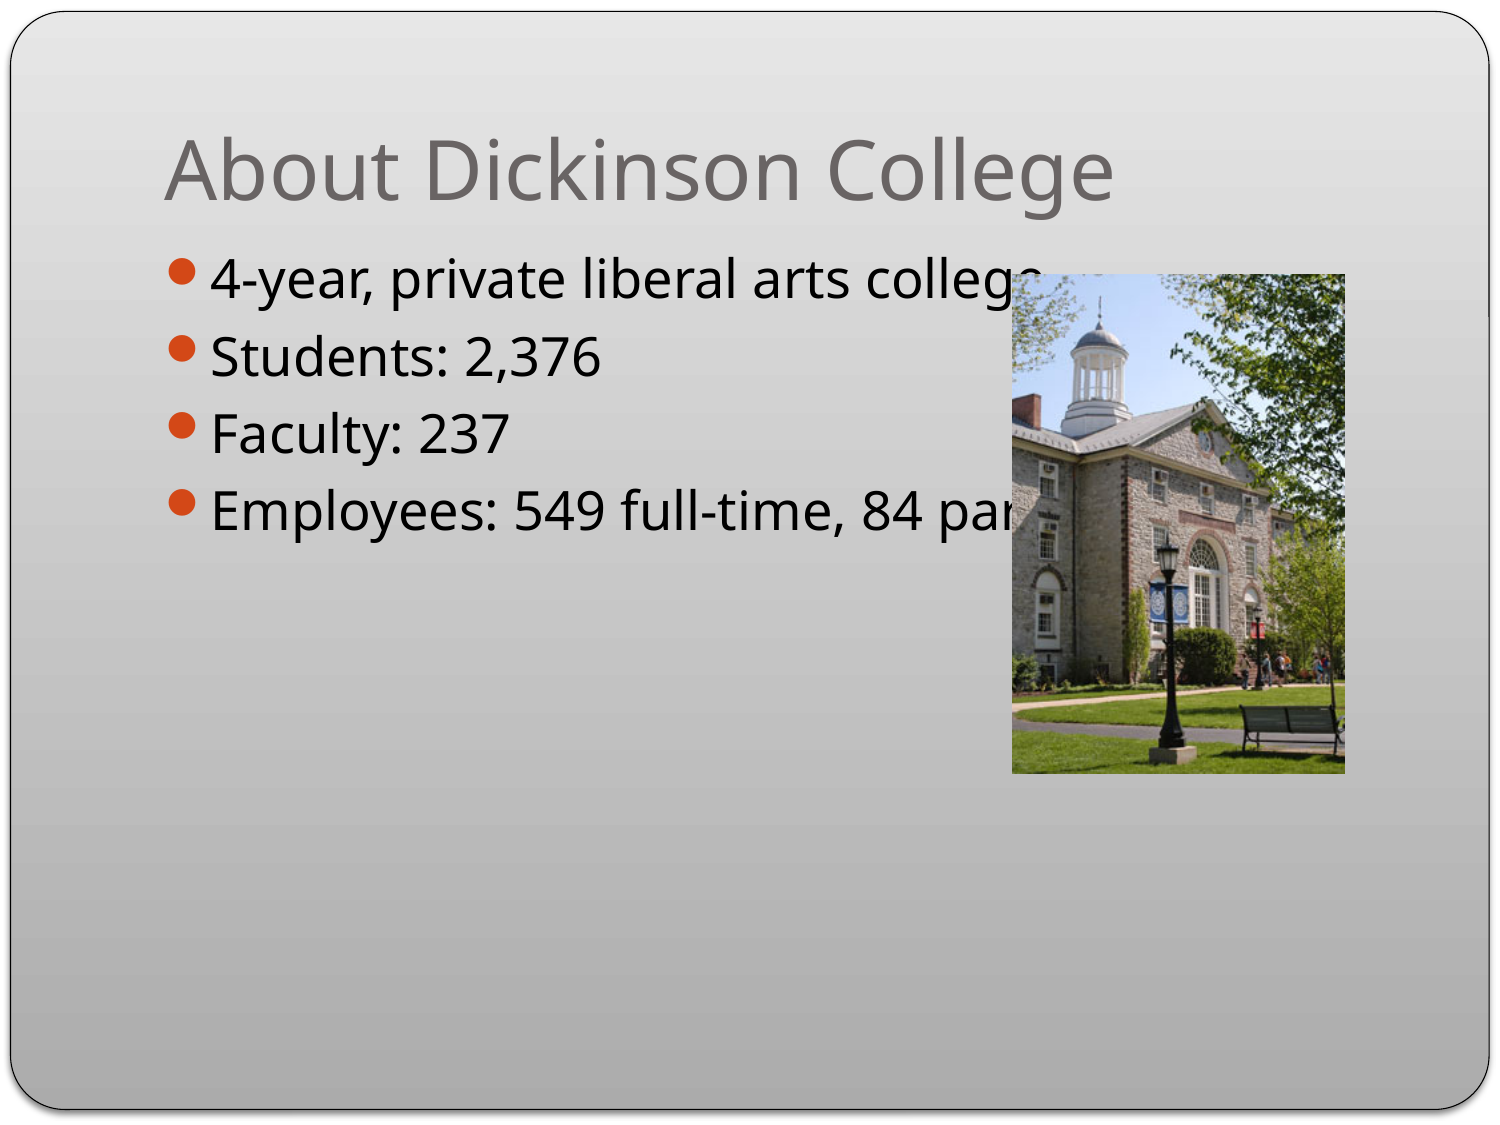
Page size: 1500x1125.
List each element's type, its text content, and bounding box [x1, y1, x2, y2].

title About Dickinson College [150, 45, 1425, 233]
list 4-year, private liberal arts college Students: 2,376 Faculty: 237 Employees: 549 full-time, 84 part-time [150, 237, 1425, 988]
picture [1012, 274, 1346, 774]
